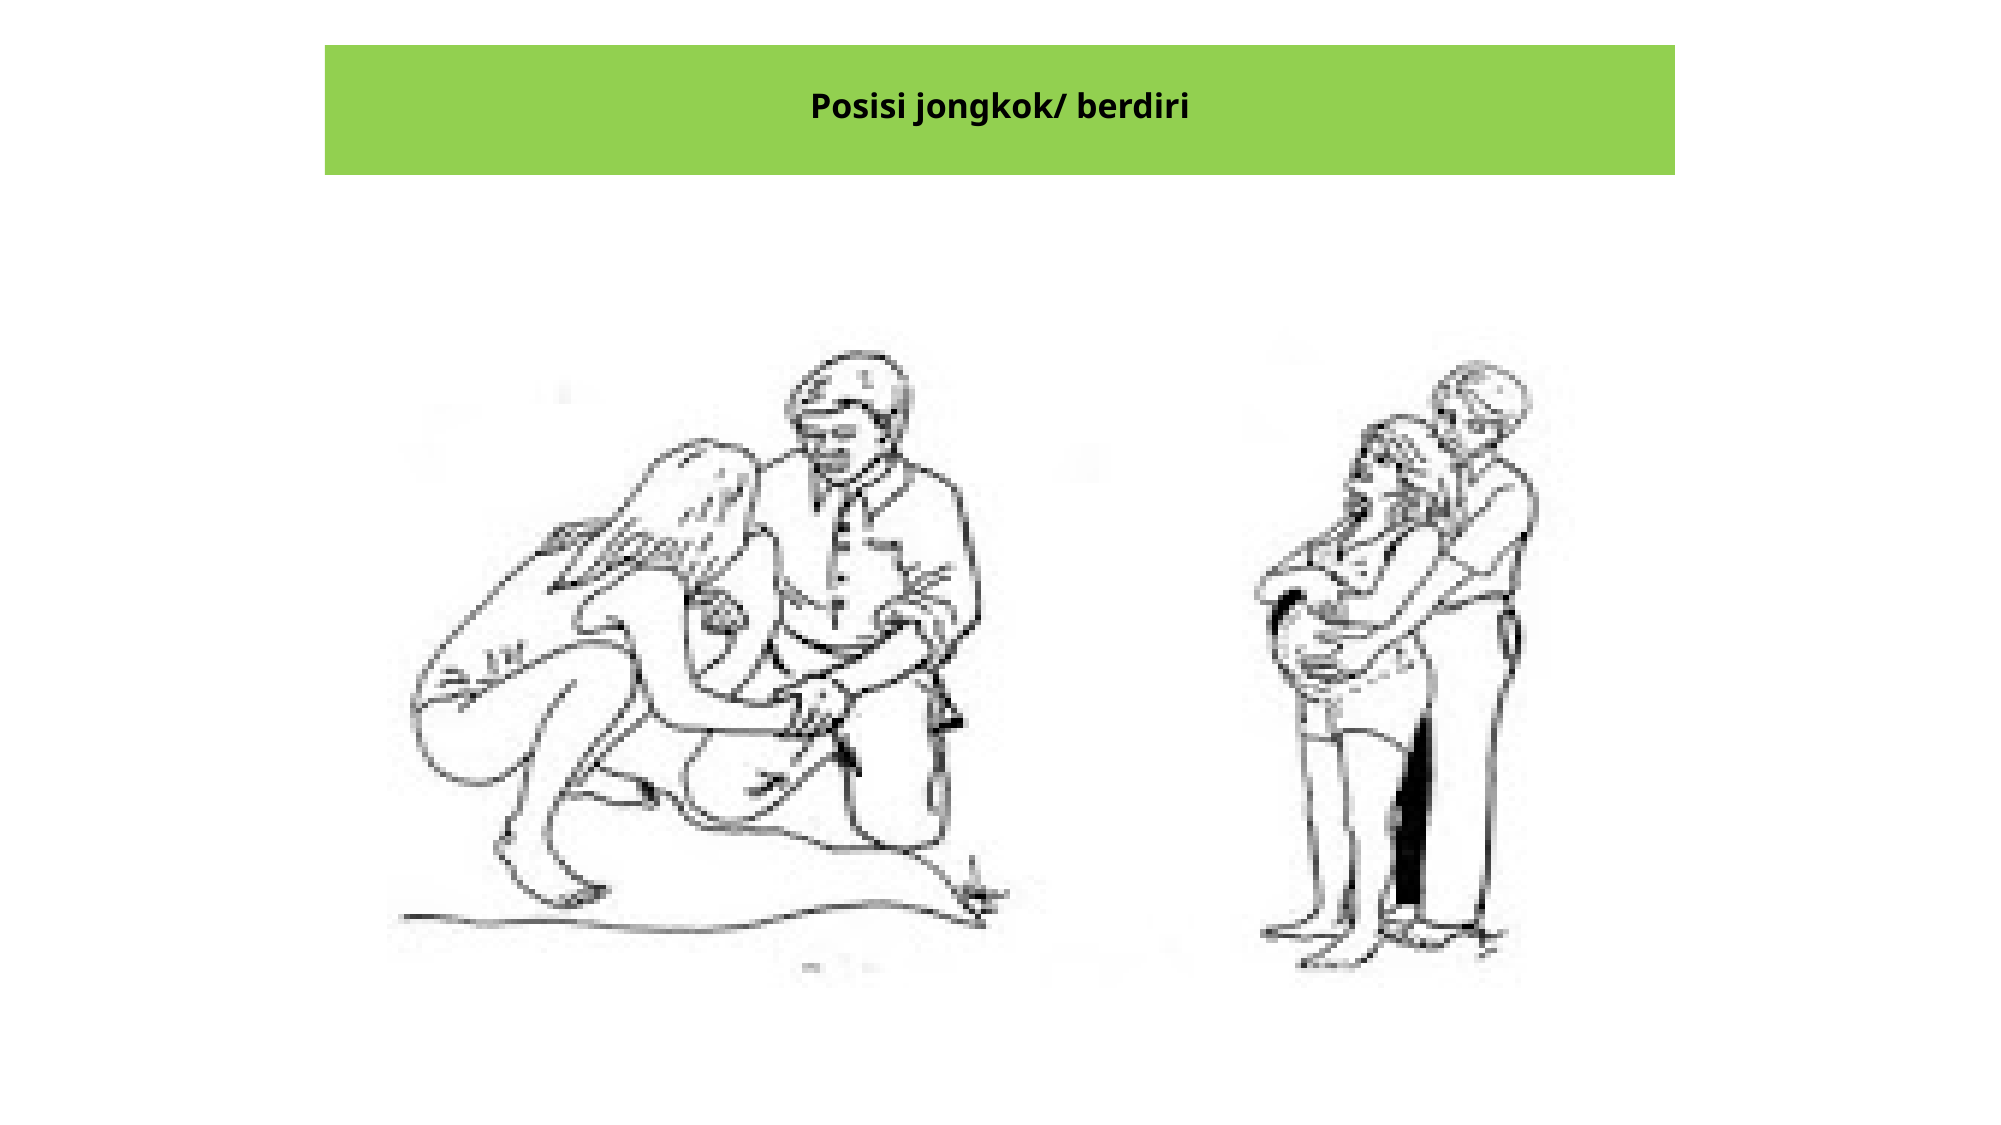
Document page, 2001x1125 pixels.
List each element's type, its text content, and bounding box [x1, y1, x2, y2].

title Posisi jongkok/ berdiri [324, 45, 1675, 175]
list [387, 287, 1575, 988]
